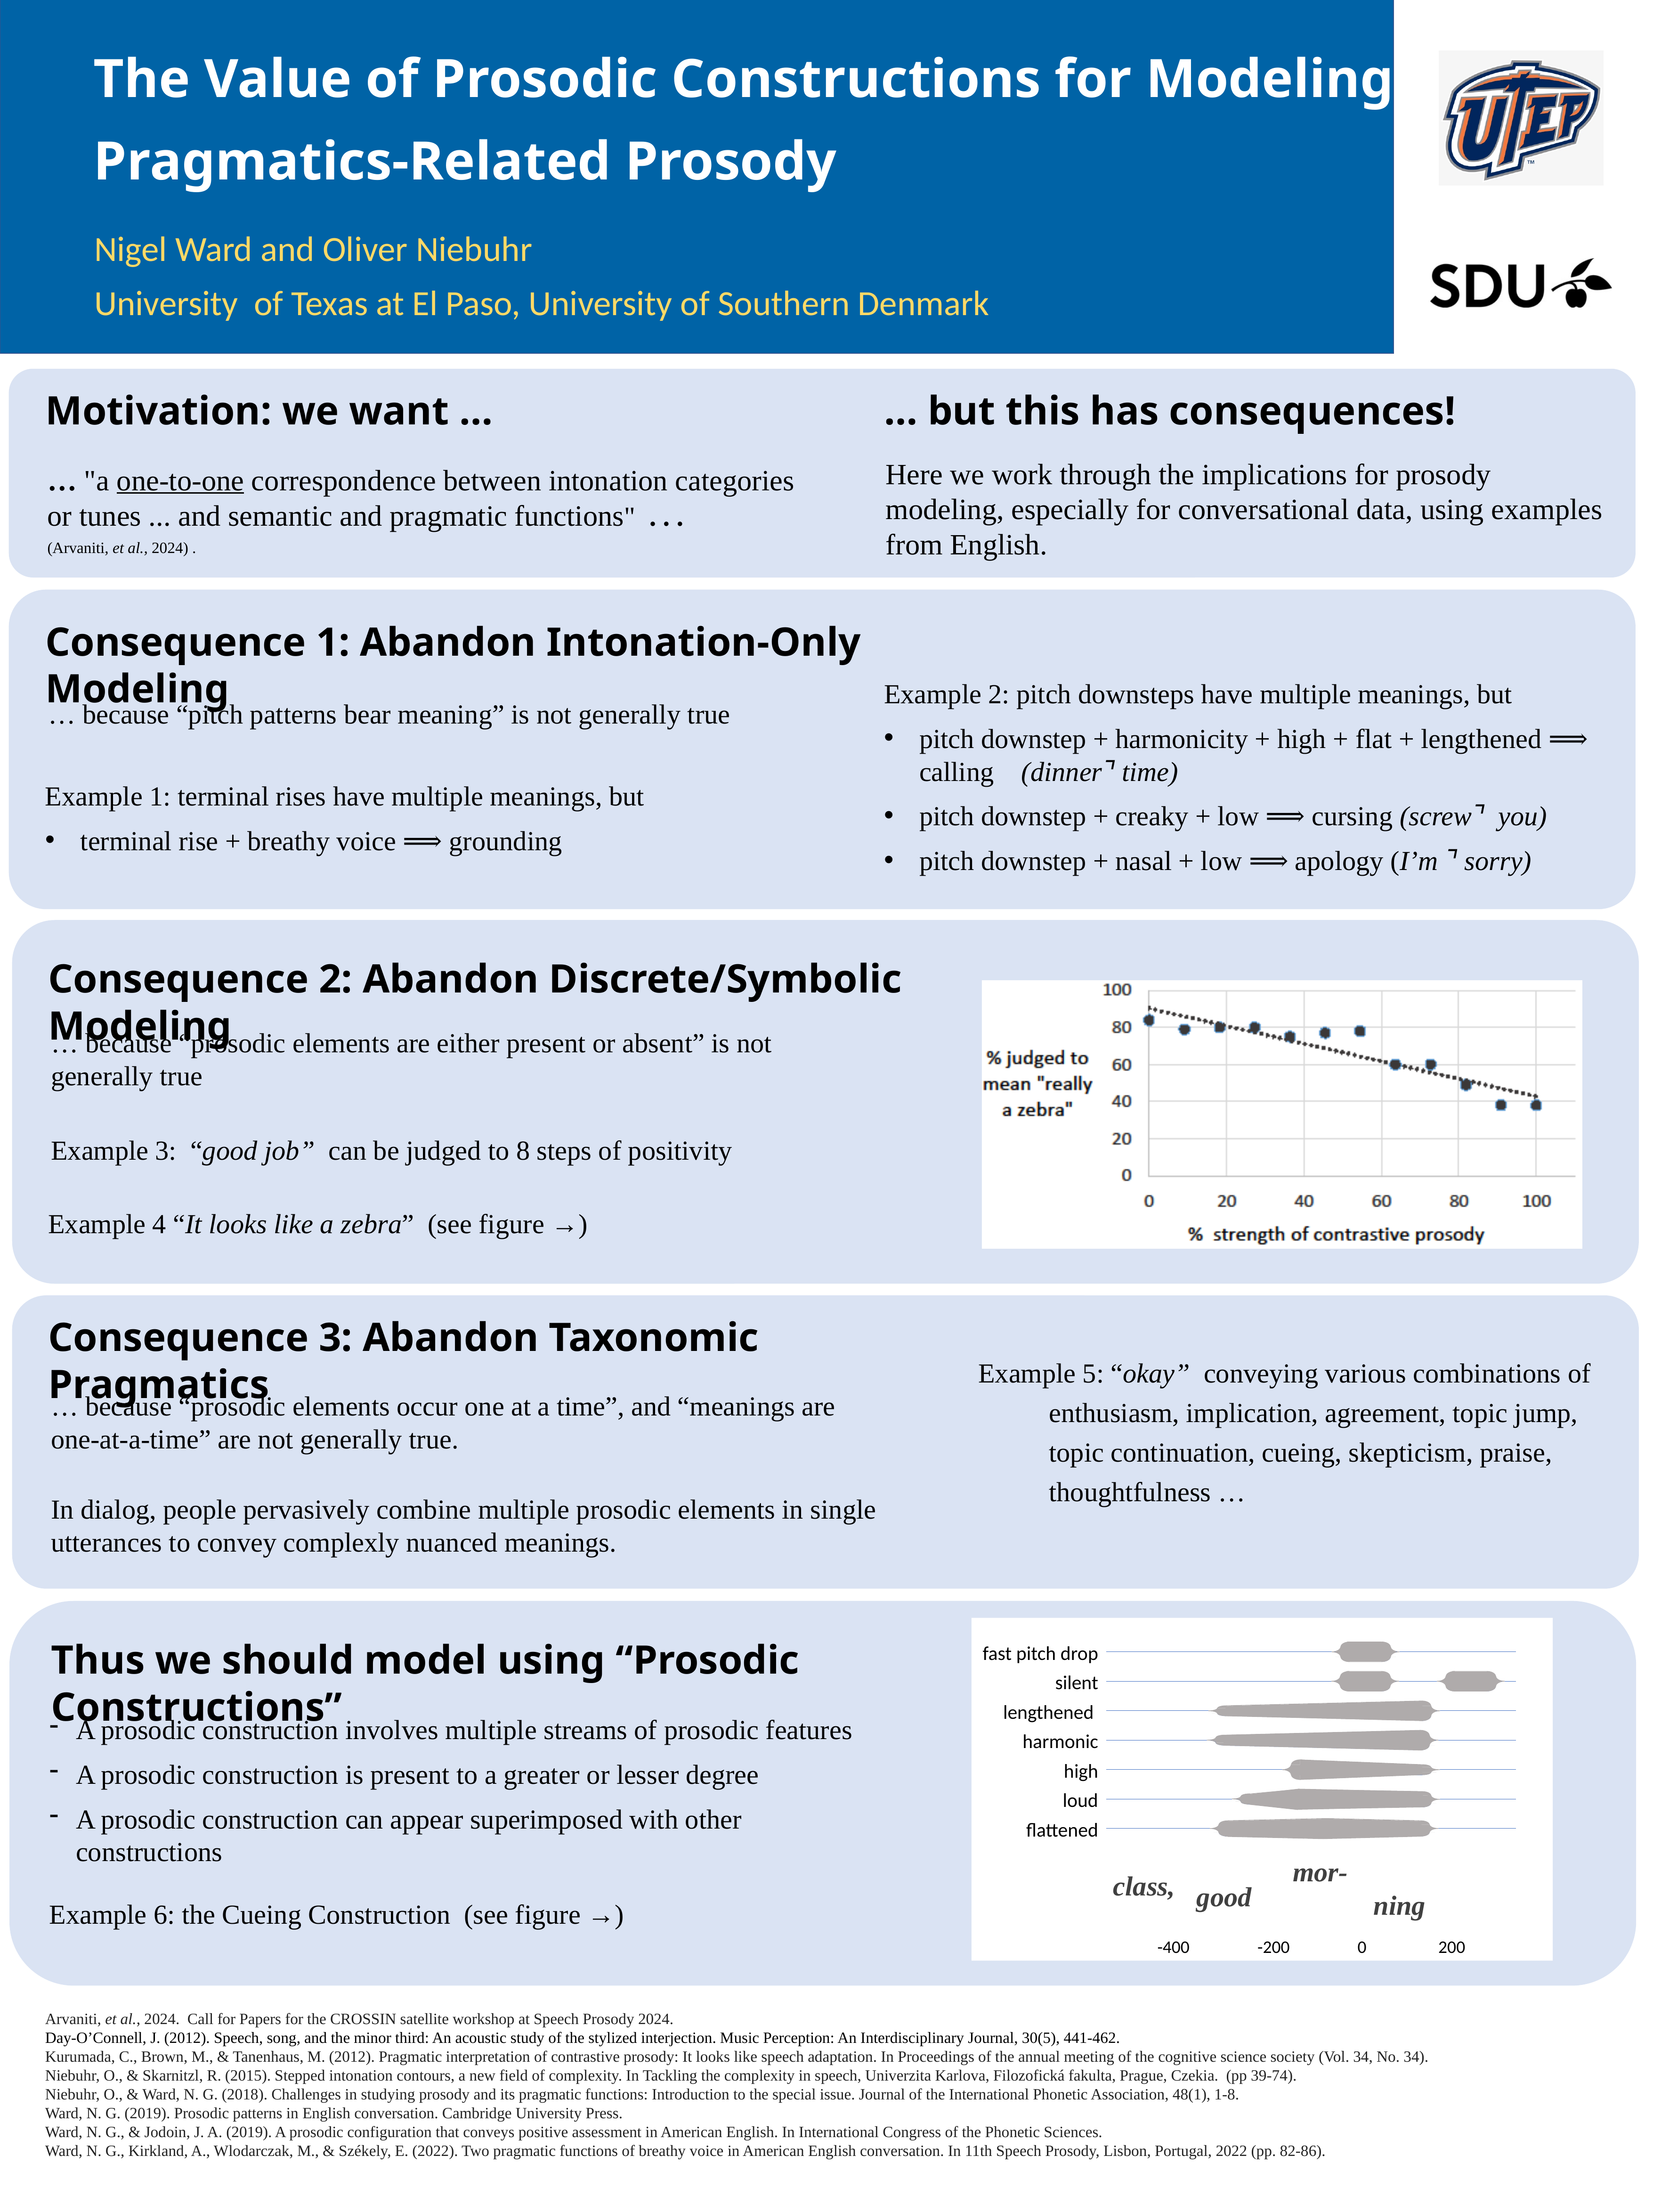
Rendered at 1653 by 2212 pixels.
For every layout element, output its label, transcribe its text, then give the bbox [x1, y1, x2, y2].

text_box [11, 919, 1639, 1285]
text_box A prosodic construction involves multiple streams of prosodic features A prosodic construction is present to a greater or lesser degree A prosodic construction can appear superimposed with other constructions Example 6: the Cueing Construction (see figure →) [42, 1708, 888, 1933]
text_box … because “prosodic elements are either present or absent” is not generally true [44, 1022, 780, 1095]
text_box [981, 980, 1582, 1249]
text_box Consequence 3: Abandon Taxonomic Pragmatics [41, 1308, 860, 1410]
text_box Motivation: we want … [39, 382, 613, 436]
text_box … because “pitch patterns bear meaning” is not generally true [41, 692, 793, 733]
text_box … but this has consequences! [877, 382, 1616, 436]
text_box Consequence 1: Abandon Intonation-Only Modeling [39, 613, 920, 714]
text_box Example 1: terminal rises have multiple meanings, but terminal rise + breathy voice ⟹ grounding [38, 774, 775, 859]
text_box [975, 1631, 1516, 1961]
text_box In dialog, people pervasively combine multiple prosodic elements in single utterances to convey complexly nuanced meanings. [44, 1488, 897, 1561]
text_box Example 5: “okay” conveying various combinations of enthusiasm, implication, agreement, topic jump, topic continuation, cueing, skepticism, praise, thoughtfulness … [971, 1345, 1604, 1511]
text_box Consequence 2: Abandon Discrete/Symbolic Modeling [41, 950, 924, 1051]
text_box [0, 0, 1394, 354]
text_box Thus we should model using “Prosodic Constructions” [44, 1631, 915, 1732]
text_box Here we work through the implications for prosody modeling, especially for conversational data, using examples from English. [879, 451, 1615, 564]
text_box [8, 1600, 1637, 1986]
text_box … because “prosodic elements occur one at a time”, and “meanings are one-at-a-time” are not generally true. [44, 1384, 882, 1458]
picture [1430, 258, 1612, 308]
text_box … "a one-to-one correspondence between intonation categories or tunes ... and semantic and pragmatic functions" . . . (Arvaniti, et al., 2024) . [40, 457, 826, 560]
text_box [8, 589, 1636, 910]
text_box [971, 1618, 1553, 1961]
text_box Example 4 “It looks like a zebra” (see figure →) [41, 1203, 633, 1243]
text_box [11, 1294, 1639, 1589]
text_box [8, 368, 1636, 578]
text_box Arvaniti, et al., 2024. Call for Papers for the CROSSIN satellite workshop at Speech Prosody 2024. Day-O’Connell, J. (2012). Speech, song, and the minor third: An acoustic study of the stylized interjection. Music Perception: An Interdisciplinary Journal, 30(5), 441-462. Kurumada, C., Brown, M., & Tanenhaus, M. (2012). Pragmatic interpretation of contrastive prosody: It looks like speech adaptation. In Proceedings of the annual meeting of the cognitive science society (Vol. 34, No. 34). Niebuhr, O., & Skarnitzl, R. (2015). Stepped intonation contours, a new field of complexity. In Tackling the complexity in speech, Univerzita Karlova, Filozofická fakulta, Prague, Czekia. (pp 39-74). Niebuhr, O., & Ward, N. G. (2018). Challenges in studying prosody and its pragmatic functions: Introduction to the special issue. Journal of the International Phonetic Association, 48(1), 1-8. Ward, N. G. (2019). Prosodic patterns in English conversation. Cambridge University Press. Ward, N. G., & Jodoin, J. A. (2019). A prosodic configuration that conveys positive assessment in American English. In International Congress of the Phonetic Sciences. Ward, N. G., Kirkland, A., Wlodarczak, M., & Székely, E. (2022). Two pragmatic functions of breathy voice in American English conversation. In 11th Speech Prosody, Lisbon, Portugal, 2022 (pp. 82-86). [38, 2005, 1606, 2163]
text_box The Value of Prosodic Constructions for Modeling Pragmatics-Related Prosody [85, 21, 1461, 195]
text_box Example 2: pitch downsteps have multiple meanings, but pitch downstep + harmonicity + high + flat + lengthened ⟹ calling (dinner⌝ time) pitch downstep + creaky + low ⟹ cursing (screw⌝ you) pitch downstep + nasal + low ⟹ apology (I’m ⌝ sorry) [877, 672, 1653, 879]
text_box Example 3: “good job” can be judged to 8 steps of positivity [44, 1129, 846, 1169]
text_box Nigel Ward and Oliver Niebuhr University of Texas at El Paso, University of Southern Denmark [87, 222, 1281, 326]
picture [1439, 50, 1604, 186]
